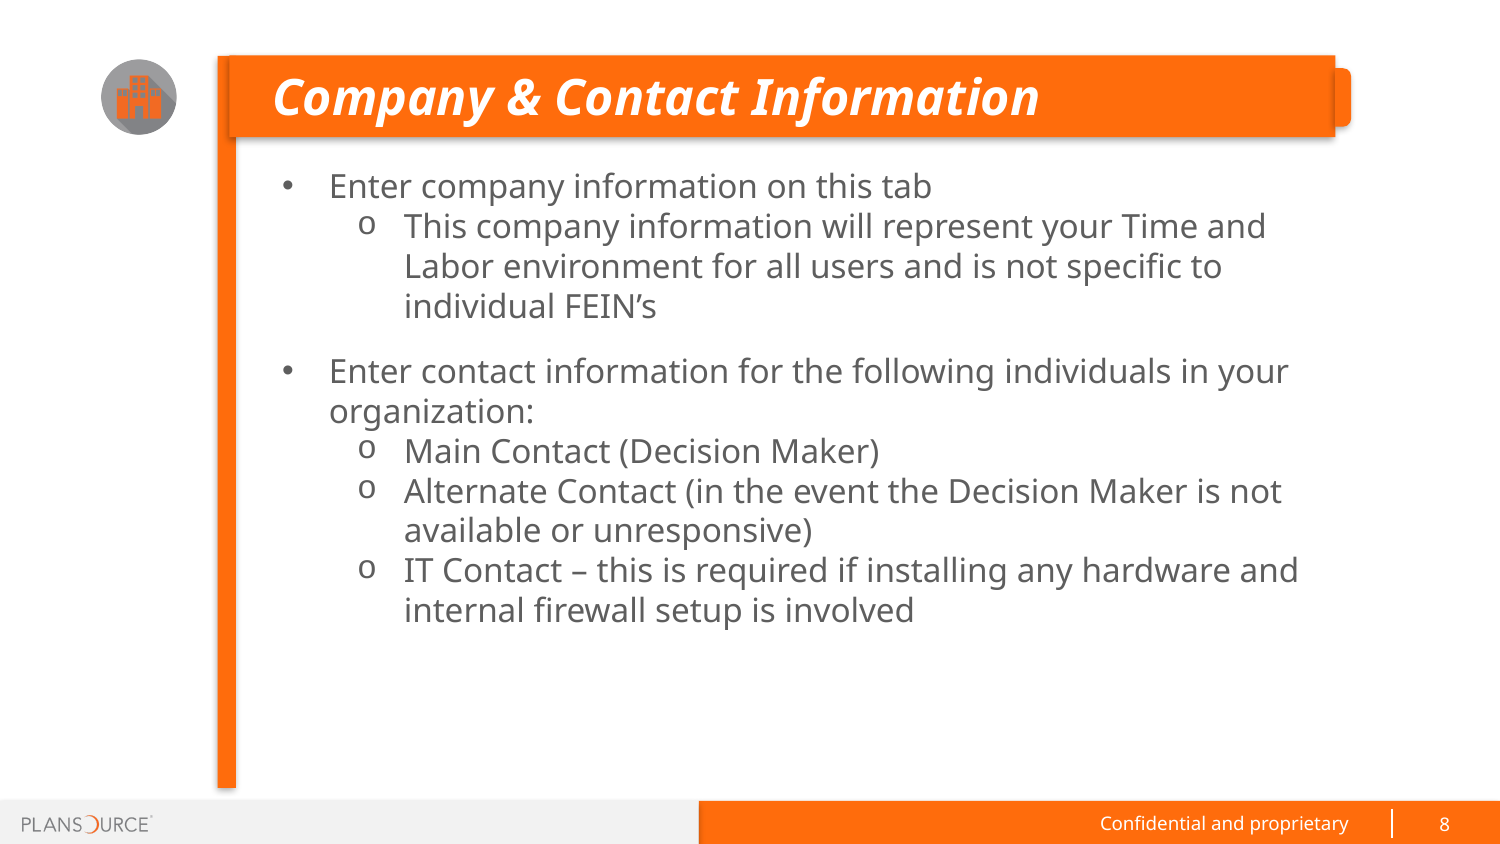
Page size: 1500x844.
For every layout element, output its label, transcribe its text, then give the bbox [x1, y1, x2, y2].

picture [101, 59, 177, 136]
text_box Enter company information on this tab This company information will represent your Time and Labor environment for all users and is not specific to individual FEIN’s Enter contact information for the following individuals in your organization: Main Contact (Decision Maker) Alternate Contact (in the event the Decision Maker is not available or unresponsive) IT Contact – this is required if installing any hardware and internal firewall setup is involved [267, 157, 1323, 677]
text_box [229, 55, 1352, 138]
picture [21, 809, 153, 837]
